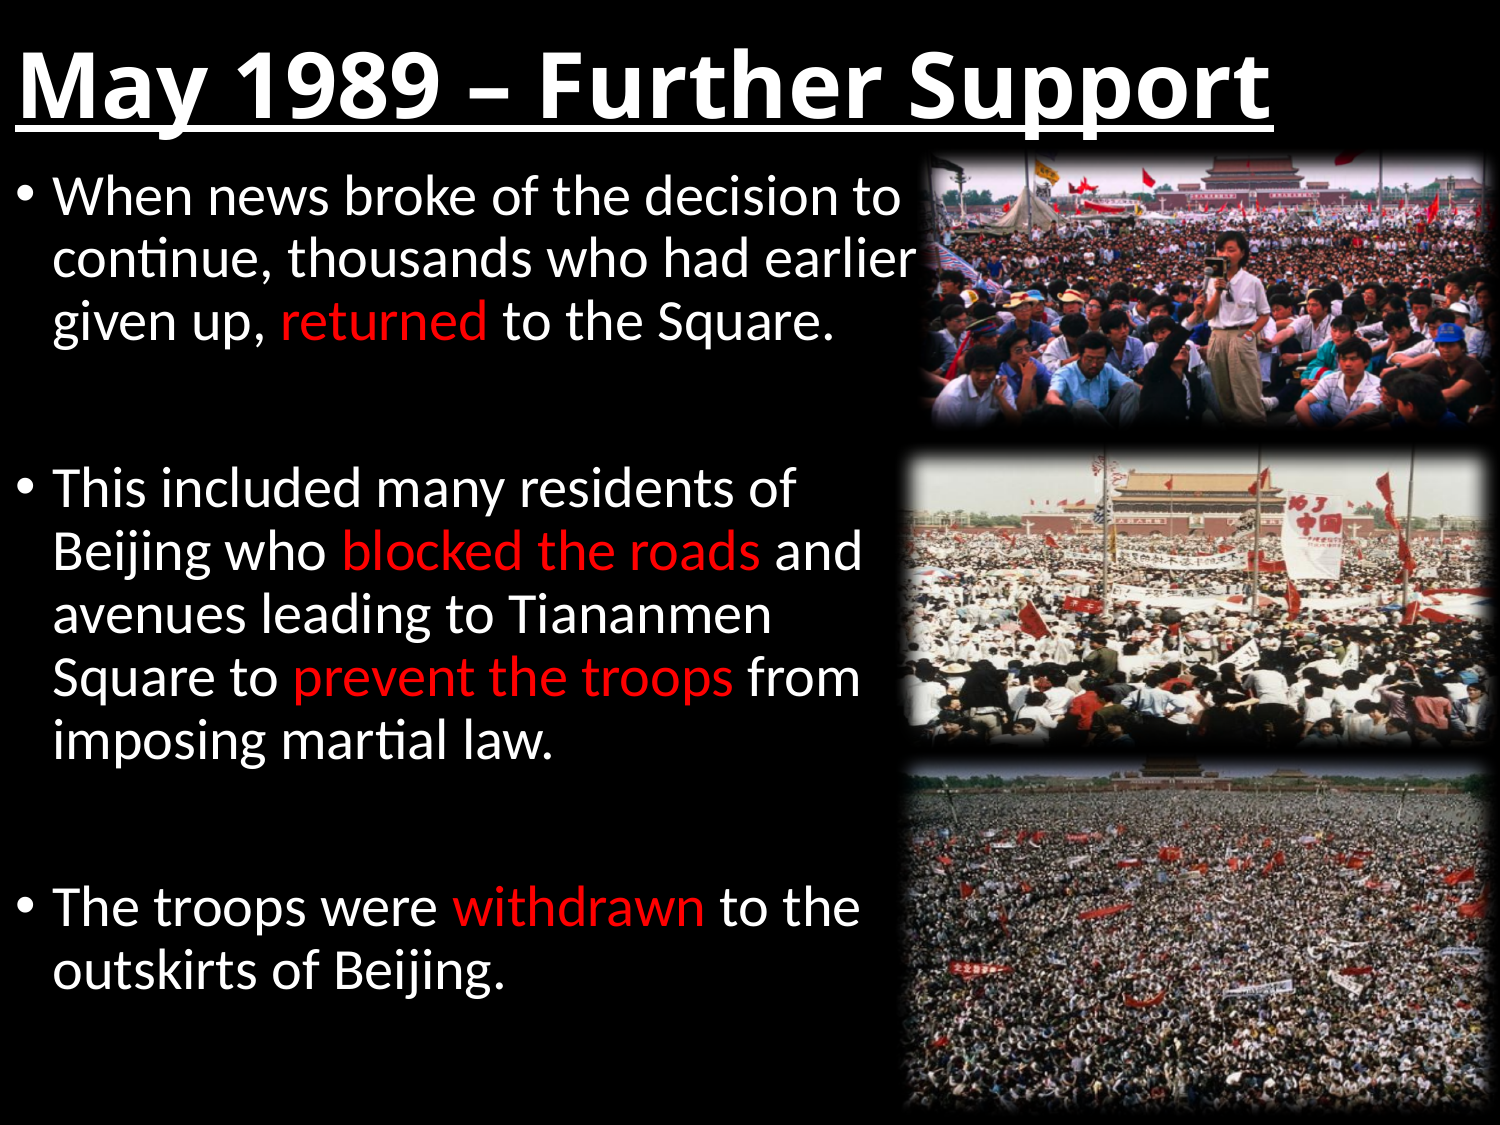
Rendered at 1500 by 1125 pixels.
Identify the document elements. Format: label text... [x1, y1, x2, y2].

title May 1989 – Further Support [0, 0, 1500, 157]
picture [893, 440, 1500, 1118]
list When news broke of the decision to continue, thousands who had earlier given up, returned to the Square. This included many residents of Beijing who blocked the roads and avenues leading to Tiananmen Square to prevent the troops from imposing martial law. The troops were withdrawn to the outskirts of Beijing. [0, 157, 934, 1125]
picture [915, 147, 1500, 432]
